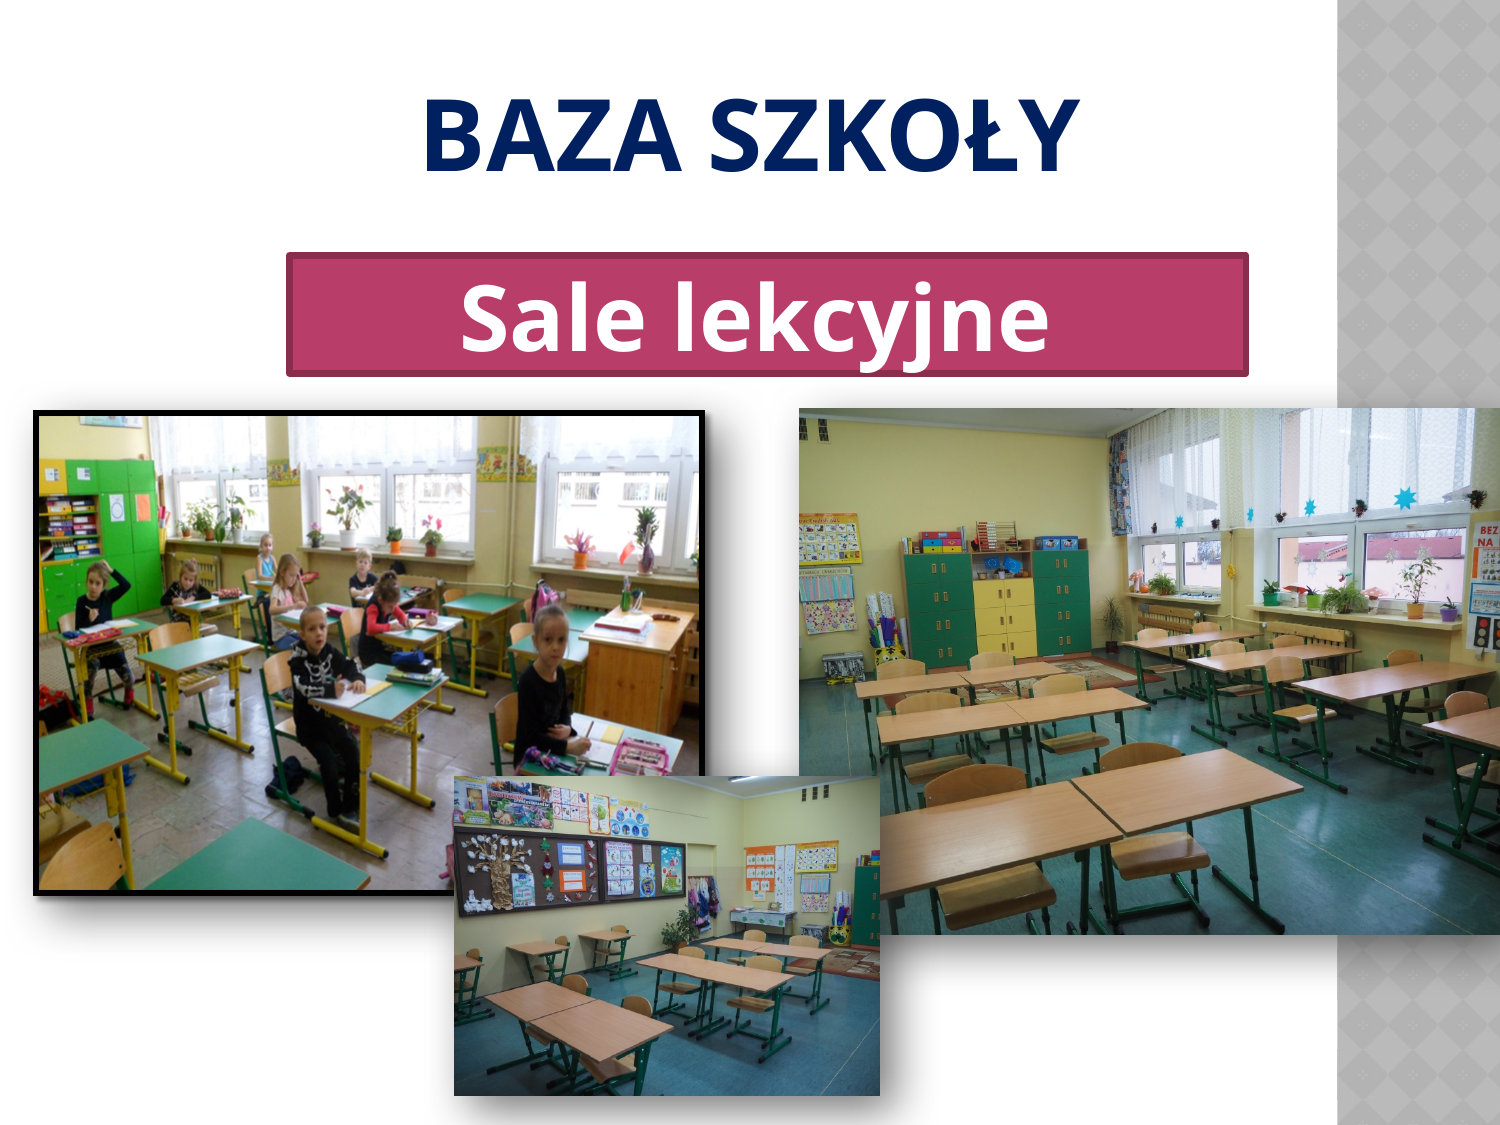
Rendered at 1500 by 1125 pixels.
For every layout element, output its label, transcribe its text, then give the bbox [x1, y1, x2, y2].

title Baza szkoły [75, 85, 1425, 192]
text_box Sale lekcyjne [286, 252, 1249, 377]
picture [28, 405, 1500, 1096]
